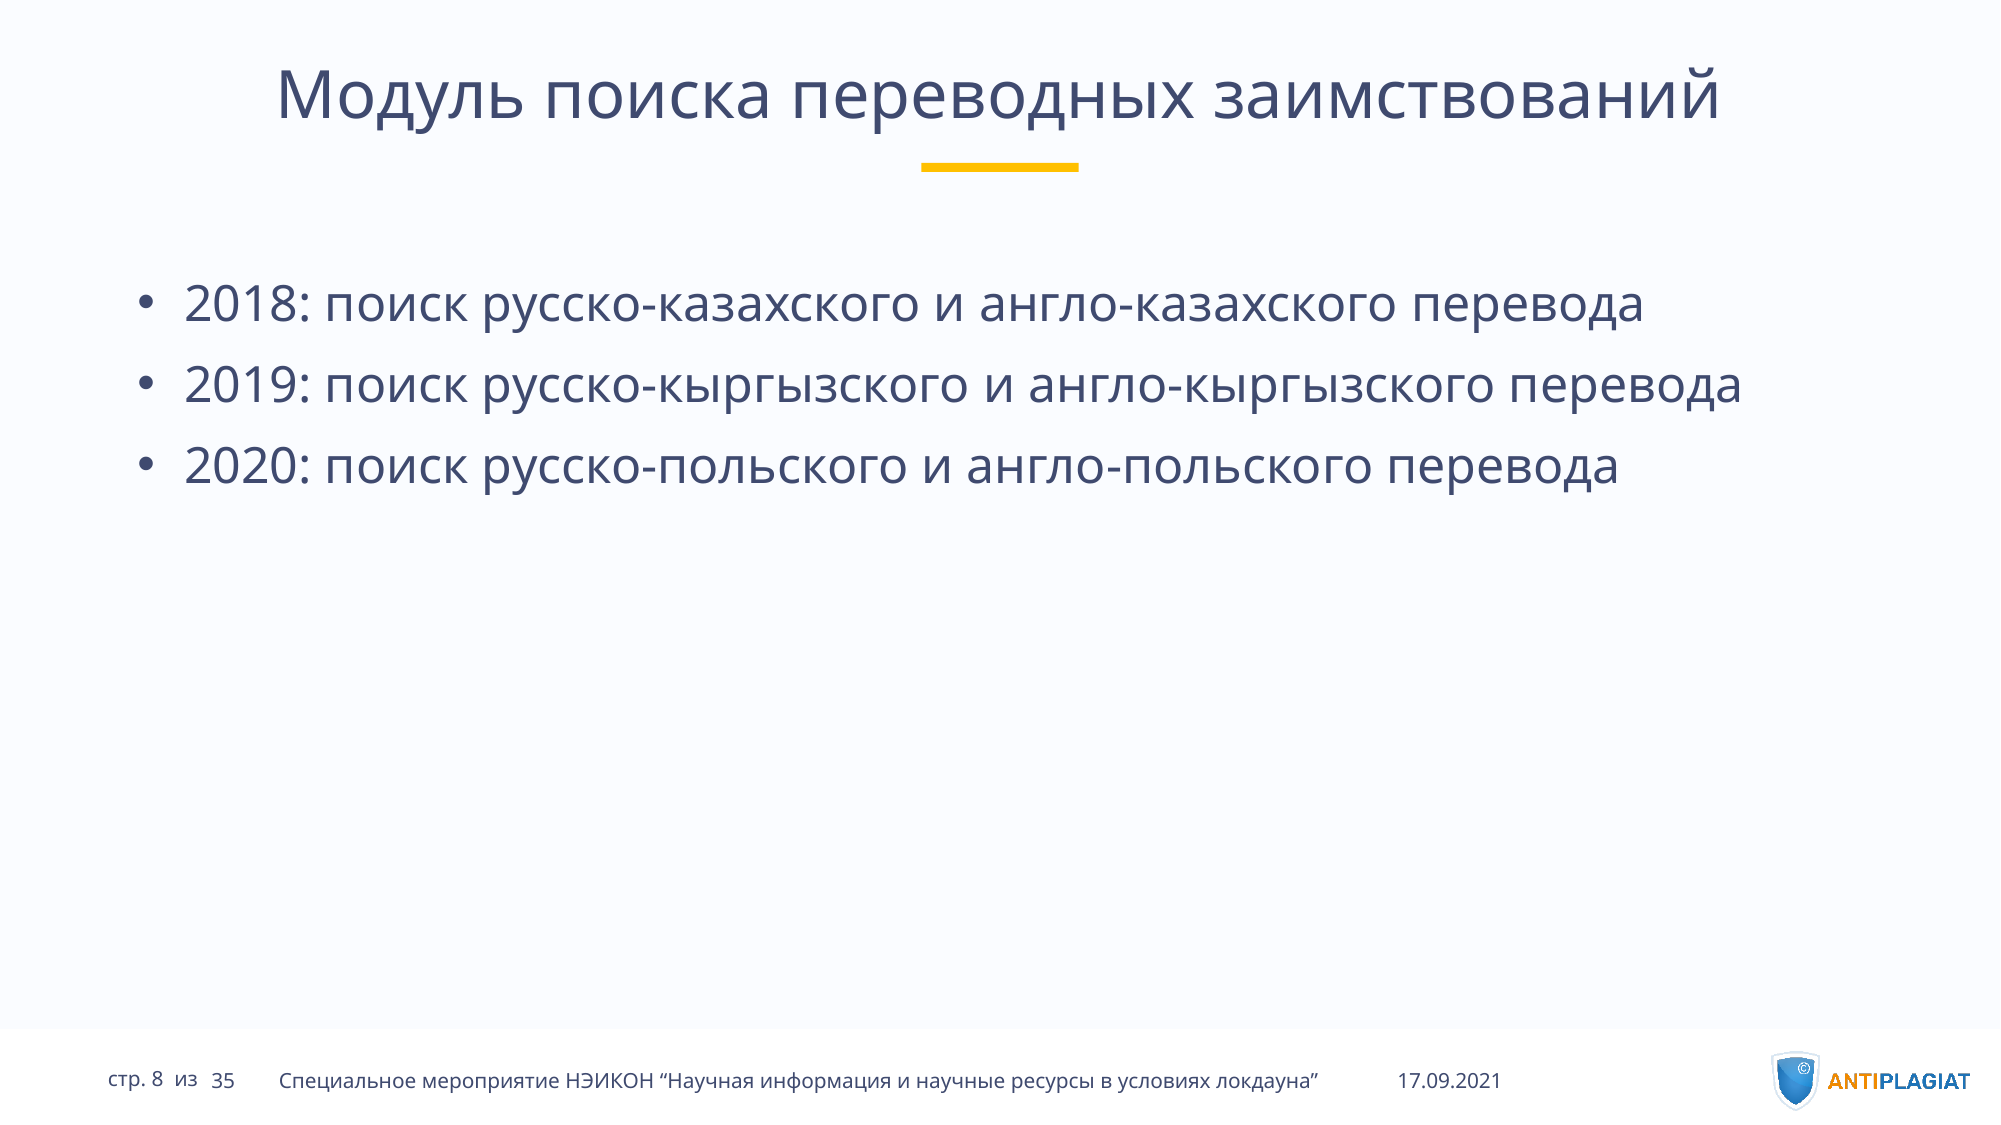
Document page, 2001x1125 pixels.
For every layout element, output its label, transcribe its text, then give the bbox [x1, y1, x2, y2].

picture [1771, 1051, 1970, 1111]
slide_number стр. 8 из [19, 1067, 198, 1093]
list 2018: поиск русско-казахского и англо-казахского перевода 2019: поиск русско-кыргызского и англо-кыргызского перевода 2020: поиск русско-польского и англо-польского перевода [137, 263, 1870, 572]
title Модуль поиска переводных заимствований [137, 31, 1863, 133]
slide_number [1397, 1067, 1575, 1093]
footer 35 Специальное мероприятие НЭИКОН “Научная информация и научные ресурсы в условиях локдауна” [211, 1067, 1361, 1093]
